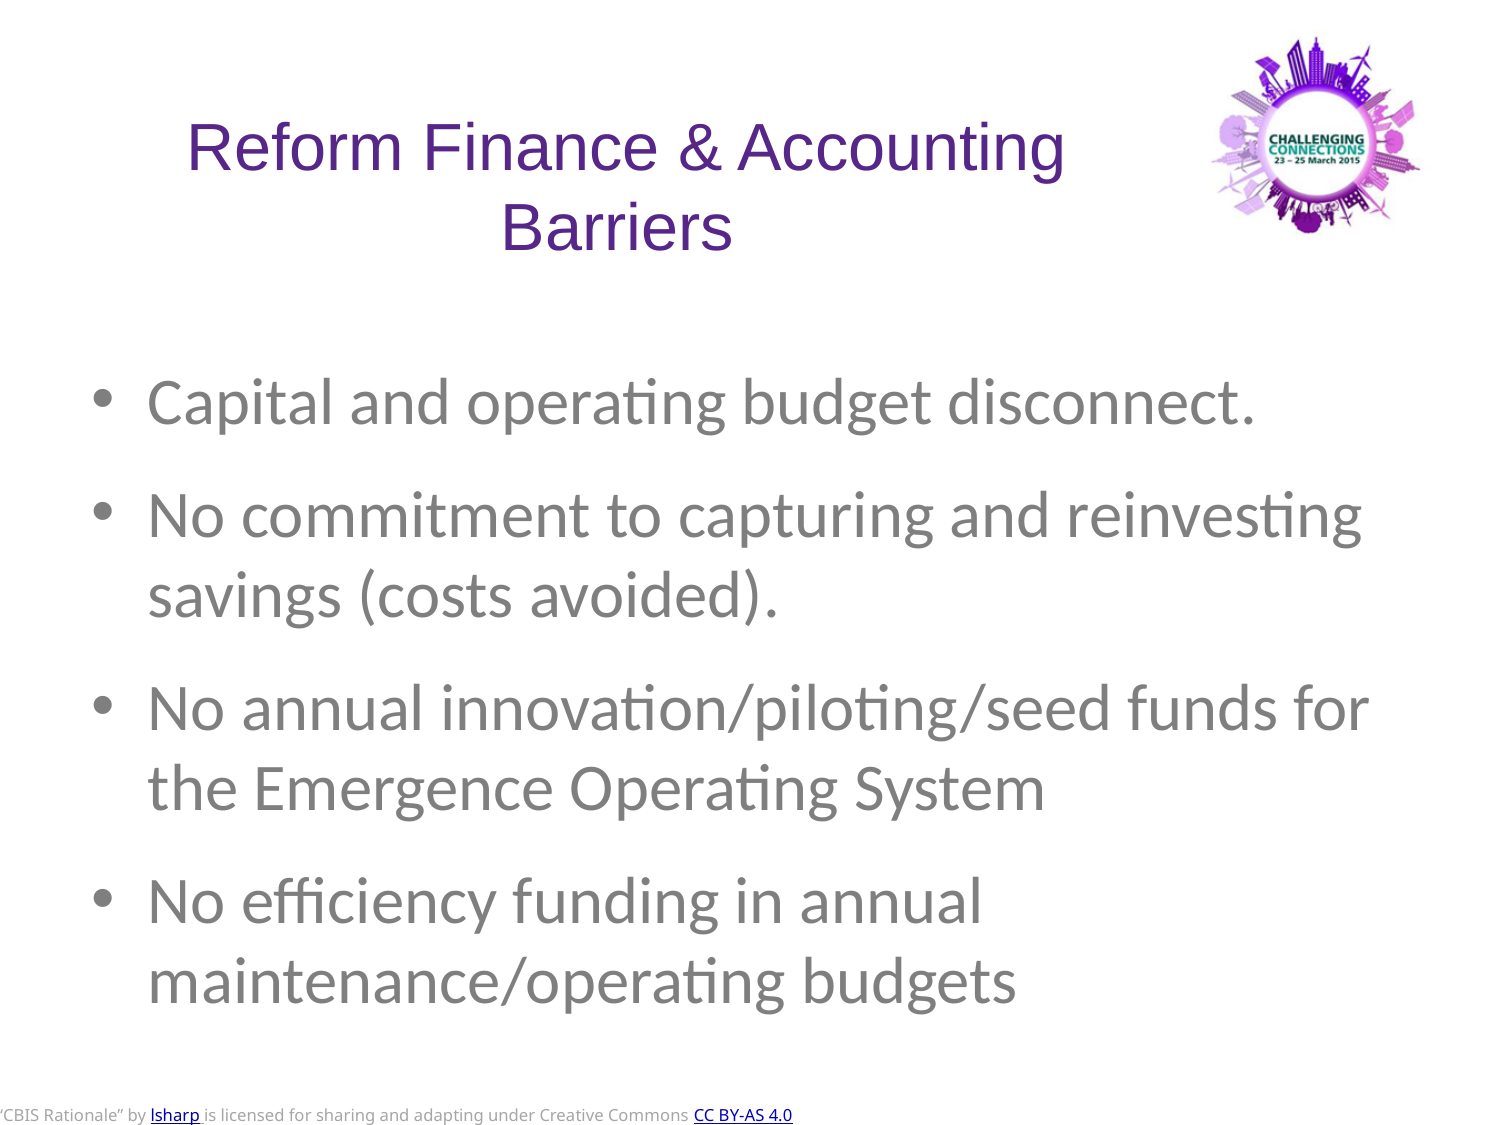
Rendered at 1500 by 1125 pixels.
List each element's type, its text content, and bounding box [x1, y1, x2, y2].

list Capital and operating budget disconnect. No commitment to capturing and reinvesting savings (costs avoided). No annual innovation/piloting/seed funds for the Emergence Operating System No efficiency funding in annual maintenance/operating budgets [76, 349, 1427, 1093]
title Reform Finance & Accounting Barriers [76, 89, 1178, 278]
picture [1198, 30, 1438, 251]
text_box “CBIS Rationale” by lsharp is licensed for sharing and adapting under Creative Commons CC BY-AS 4.0 [0, 1097, 1500, 1125]
